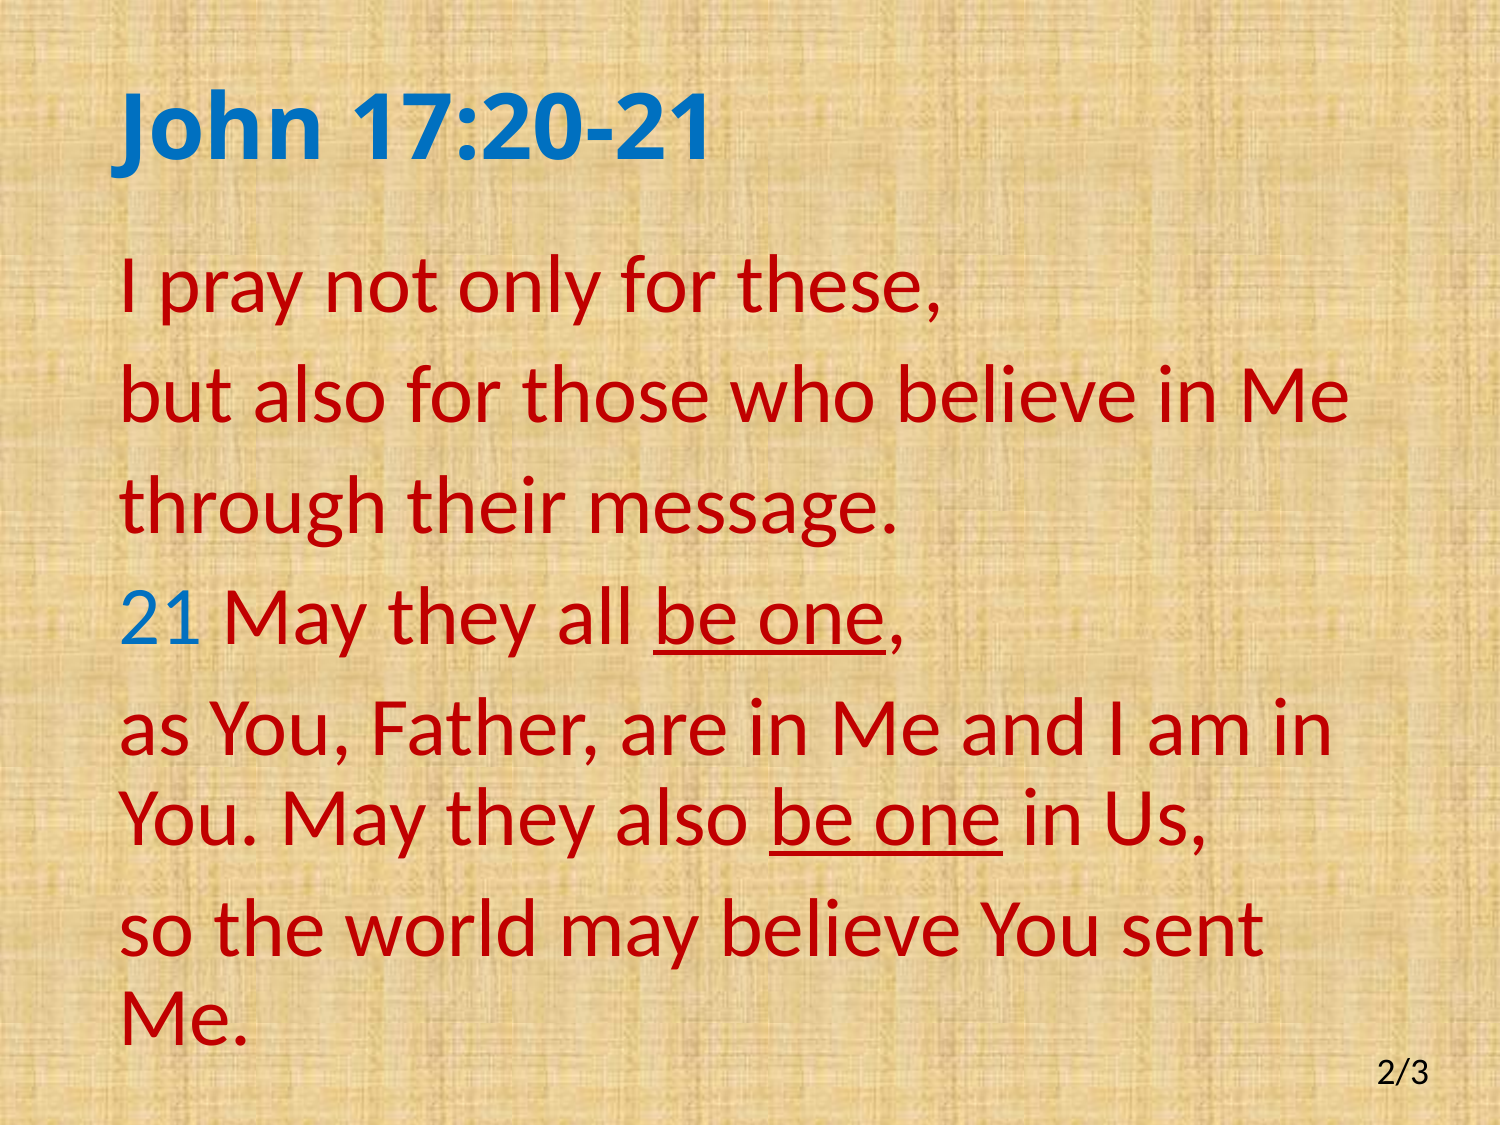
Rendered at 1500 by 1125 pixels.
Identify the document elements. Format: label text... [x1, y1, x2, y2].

text_box 2/3 [1361, 1039, 1445, 1099]
title John 17:20-21 [103, 21, 1397, 232]
picture [0, 0, 1500, 1125]
list I pray not only for these, but also for those who believe in Me through their message. 21 May they all be one, as You, Father, are in Me and I am in You. May they also be one in Us, so the world may believe You sent Me. [103, 232, 1397, 947]
